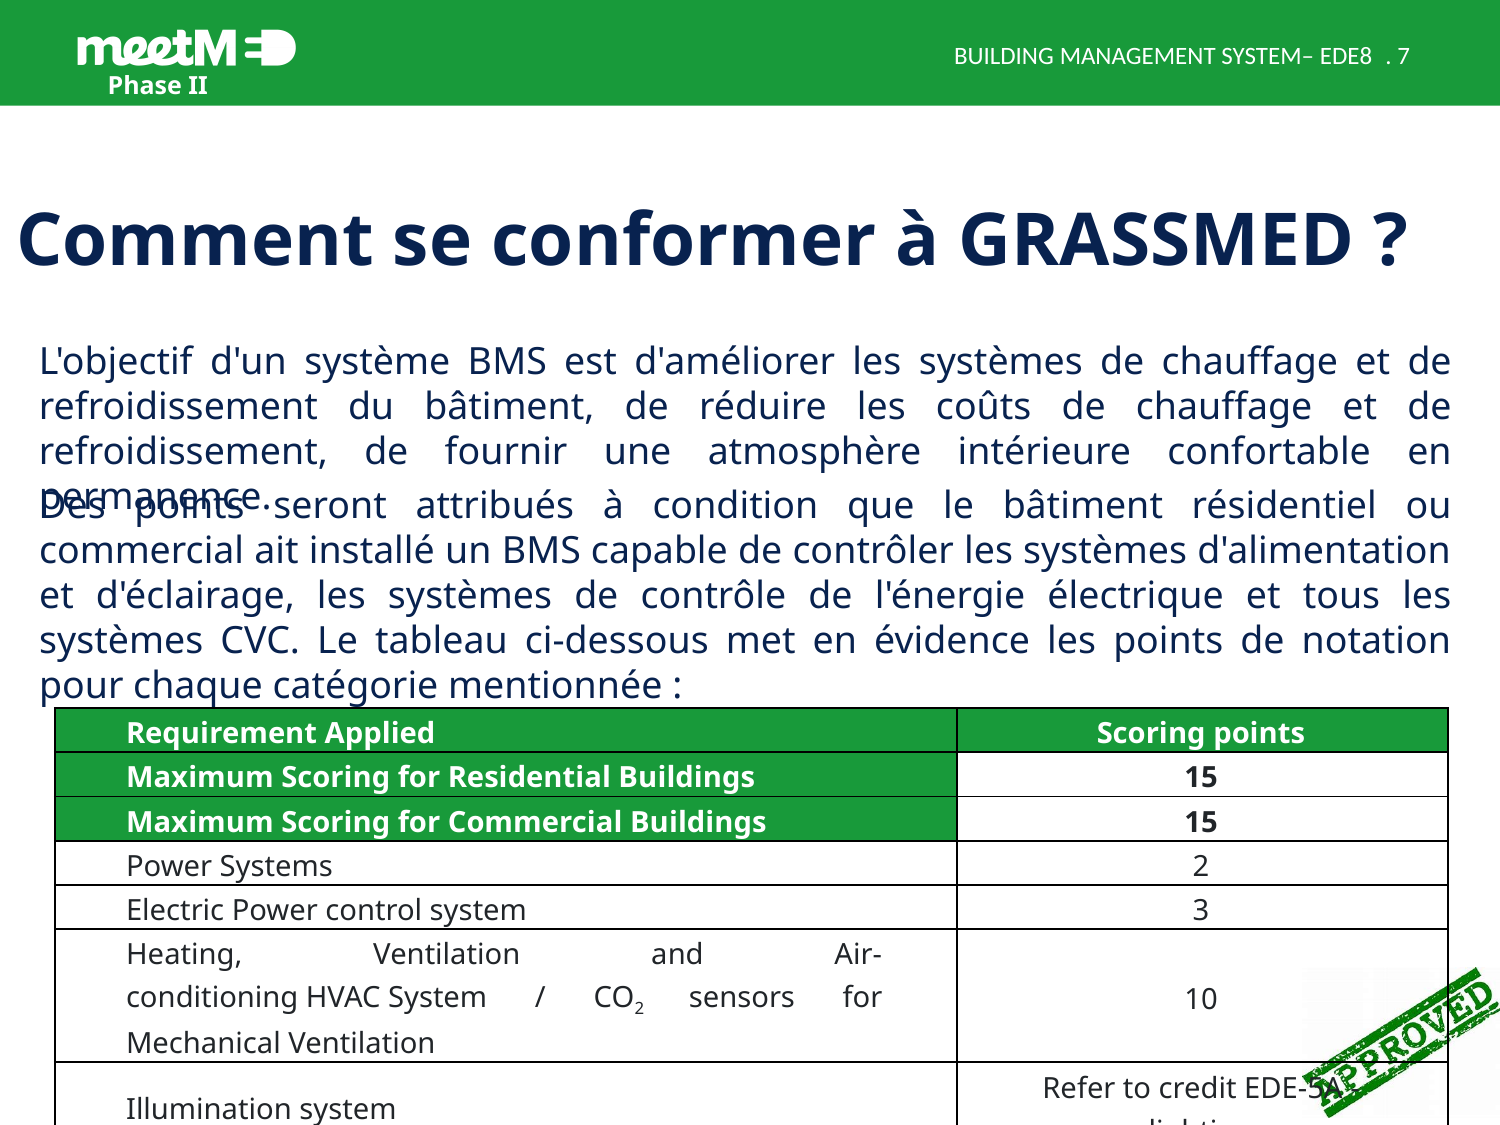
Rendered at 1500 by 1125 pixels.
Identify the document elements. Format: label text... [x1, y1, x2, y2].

list [75, 673, 1425, 707]
title Comment se conformer à GRASSMED ? [0, 142, 1425, 330]
table_header Requirement Applied [56, 709, 956, 751]
text_box BUILDING MANAGEMENT SYSTEM– EDE8 [782, 31, 1388, 92]
picture [37, 0, 336, 106]
table_cell Maximum Scoring for Residential Buildings [56, 753, 956, 796]
table_cell Power Systems [56, 842, 956, 884]
text_box L'objectif d'un système BMS est d'améliorer les systèmes de chauffage et de refroidissement du bâtiment, de réduire les coûts de chauffage et de refroidissement, de fournir une atmosphère intérieure confortable en permanence. [24, 329, 1468, 525]
picture [1301, 967, 1500, 1119]
table_header Scoring points [958, 709, 1447, 751]
table_cell 2 [958, 842, 1447, 884]
table_cell Illumination system [56, 1063, 956, 1125]
table_cell 15 [958, 753, 1447, 796]
text_box Des points seront attribués à condition que le bâtiment résidentiel ou commercial ait installé un BMS capable de contrôler les systèmes d'alimentation et d'éclairage, les systèmes de contrôle de l'énergie électrique et tous les systèmes CVC. Le tableau ci-dessous met en évidence les points de notation pour chaque catégorie mentionnée : [24, 525, 1468, 673]
table_cell 10 [958, 930, 1447, 1061]
table_cell 15 [958, 797, 1447, 840]
table_cell Maximum Scoring for Commercial Buildings [56, 797, 956, 840]
table_cell Refer to credit EDE-5A - lighting [958, 1063, 1300, 1125]
table_cell 3 [958, 886, 1447, 928]
table_cell Electric Power control system [56, 886, 956, 928]
table_cell Heating, Ventilation and Air-conditioning HVAC System / CO2 sensors for Mechanical Ventilation [56, 930, 956, 1061]
